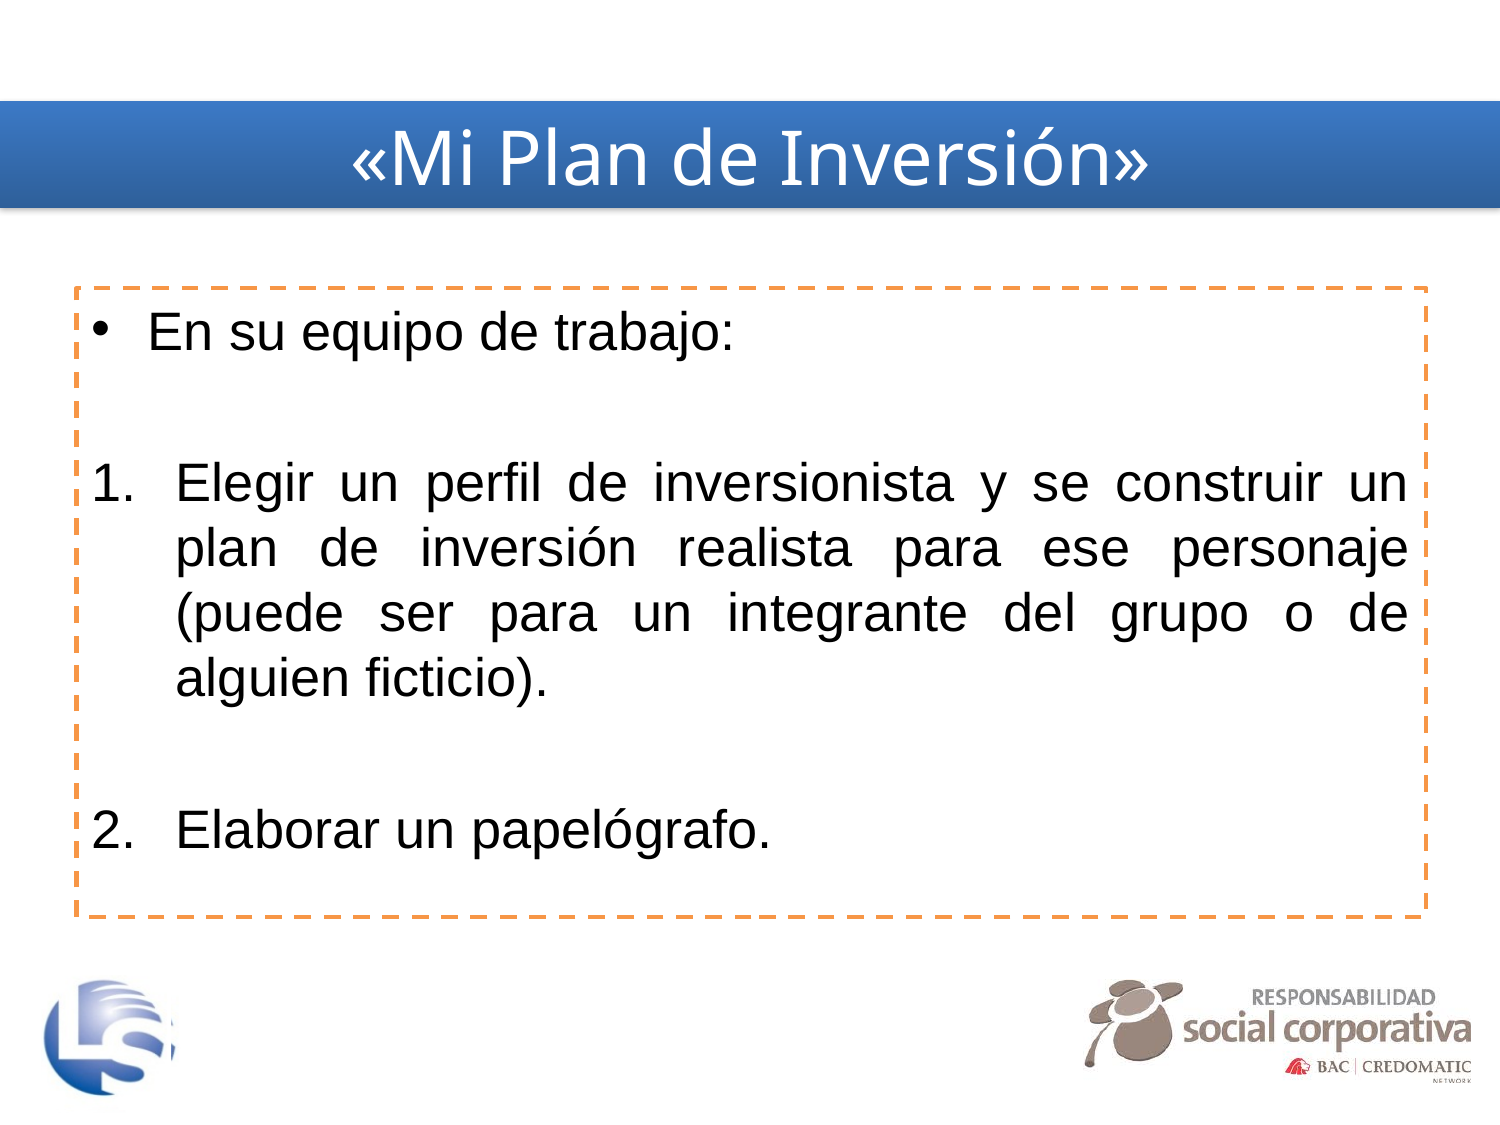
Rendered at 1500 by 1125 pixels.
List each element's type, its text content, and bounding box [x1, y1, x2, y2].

list En su equipo de trabajo: Elegir un perfil de inversionista y se construir un plan de inversión realista para ese personaje (puede ser para un integrante del grupo o de alguien ficticio). Elaborar un papelógrafo. [74, 286, 1428, 919]
picture [1083, 978, 1471, 1083]
picture [40, 975, 184, 1113]
text_box «Mi Plan de Inversión» [0, 101, 1500, 208]
